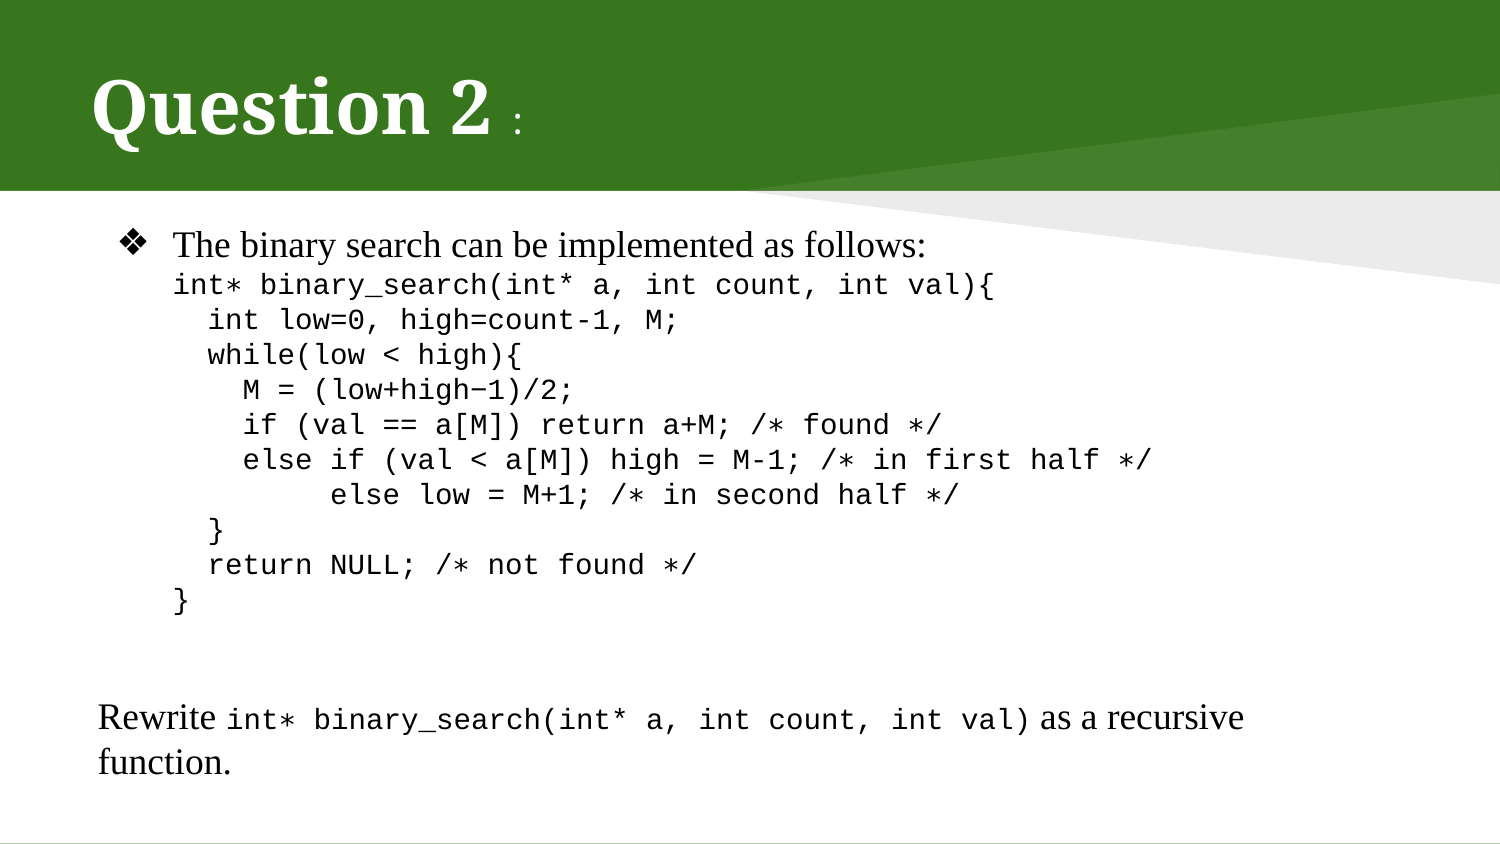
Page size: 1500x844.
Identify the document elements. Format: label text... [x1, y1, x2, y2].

title Question 2 : [75, 33, 1453, 175]
text_box The binary search can be implemented as follows: int∗ binary_search(int* a, int count, int val){ int low=0, high=count-1, M; while(low < high){ M = (low+high−1)/2; if (val == a[M]) return a+M; /∗ found ∗/ else if (val < a[M]) high = M-1; /∗ in first half ∗/ else low = M+1; /∗ in second half ∗/ } return NULL; /∗ not found ∗/ } Rewrite int∗ binary_search(int* a, int count, int val) as a recursive function. [82, 205, 1397, 811]
